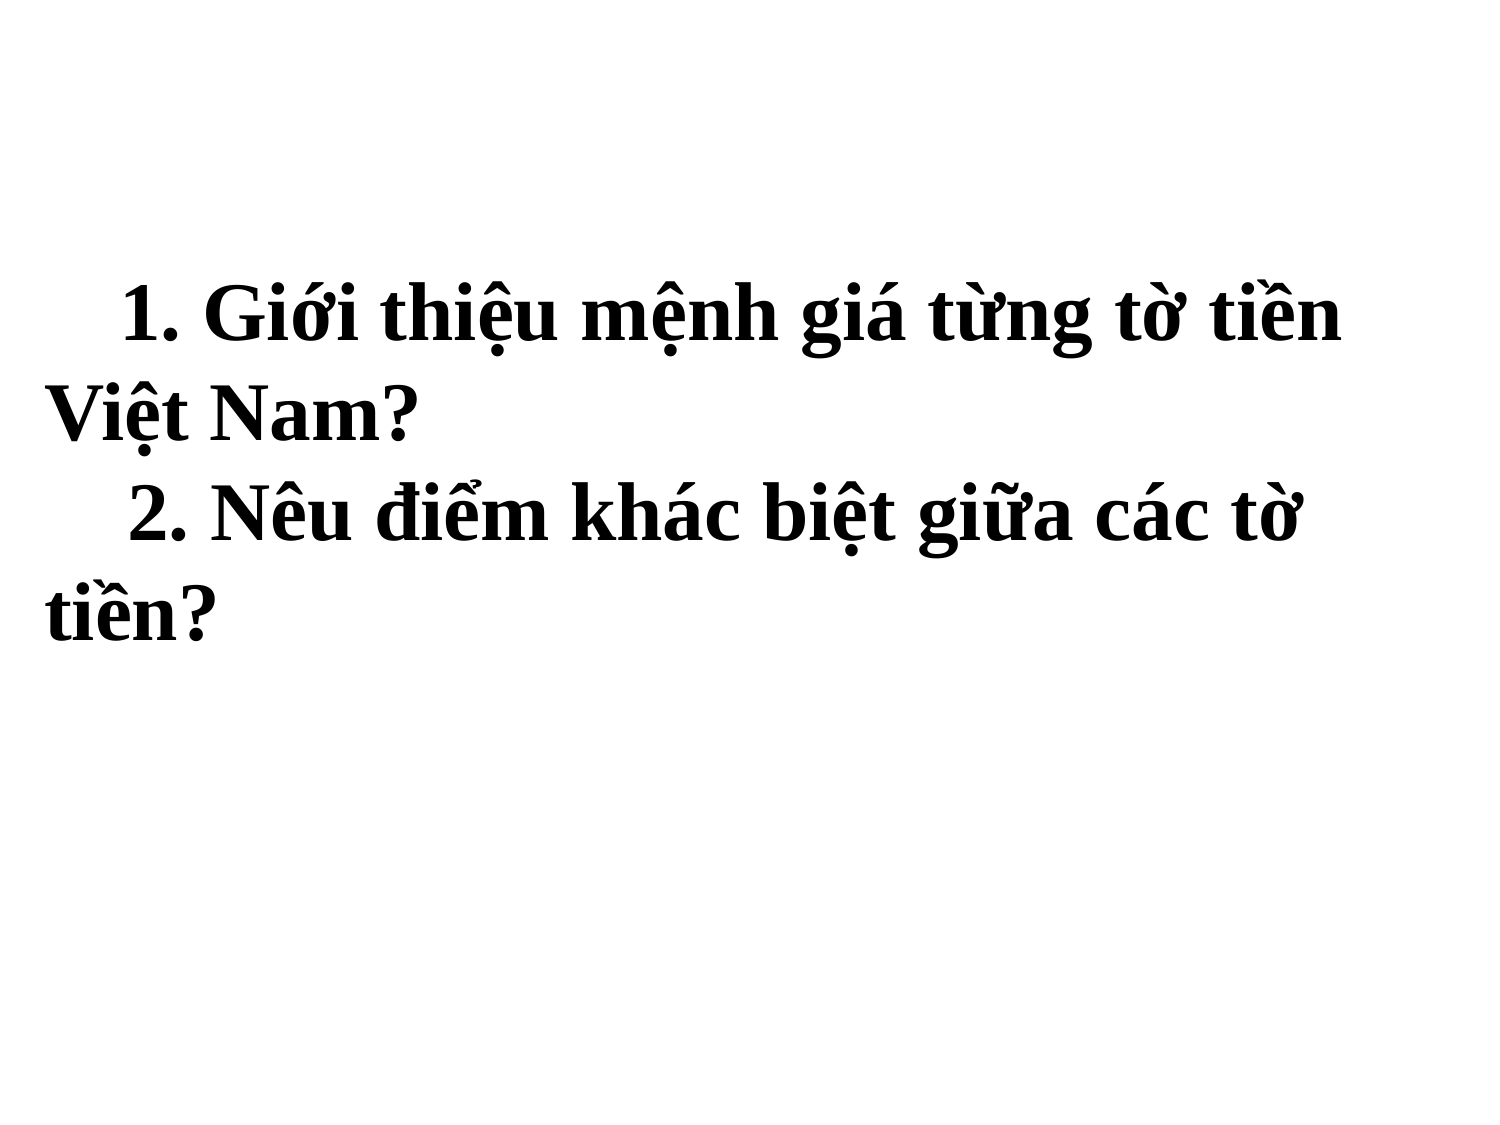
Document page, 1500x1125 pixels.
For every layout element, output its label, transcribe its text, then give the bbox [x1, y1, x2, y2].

text_box 1. Giới thiệu mệnh giá từng tờ tiền Việt Nam? 2. Nêu điểm khác biệt giữa các tờ tiền? [29, 249, 1500, 665]
